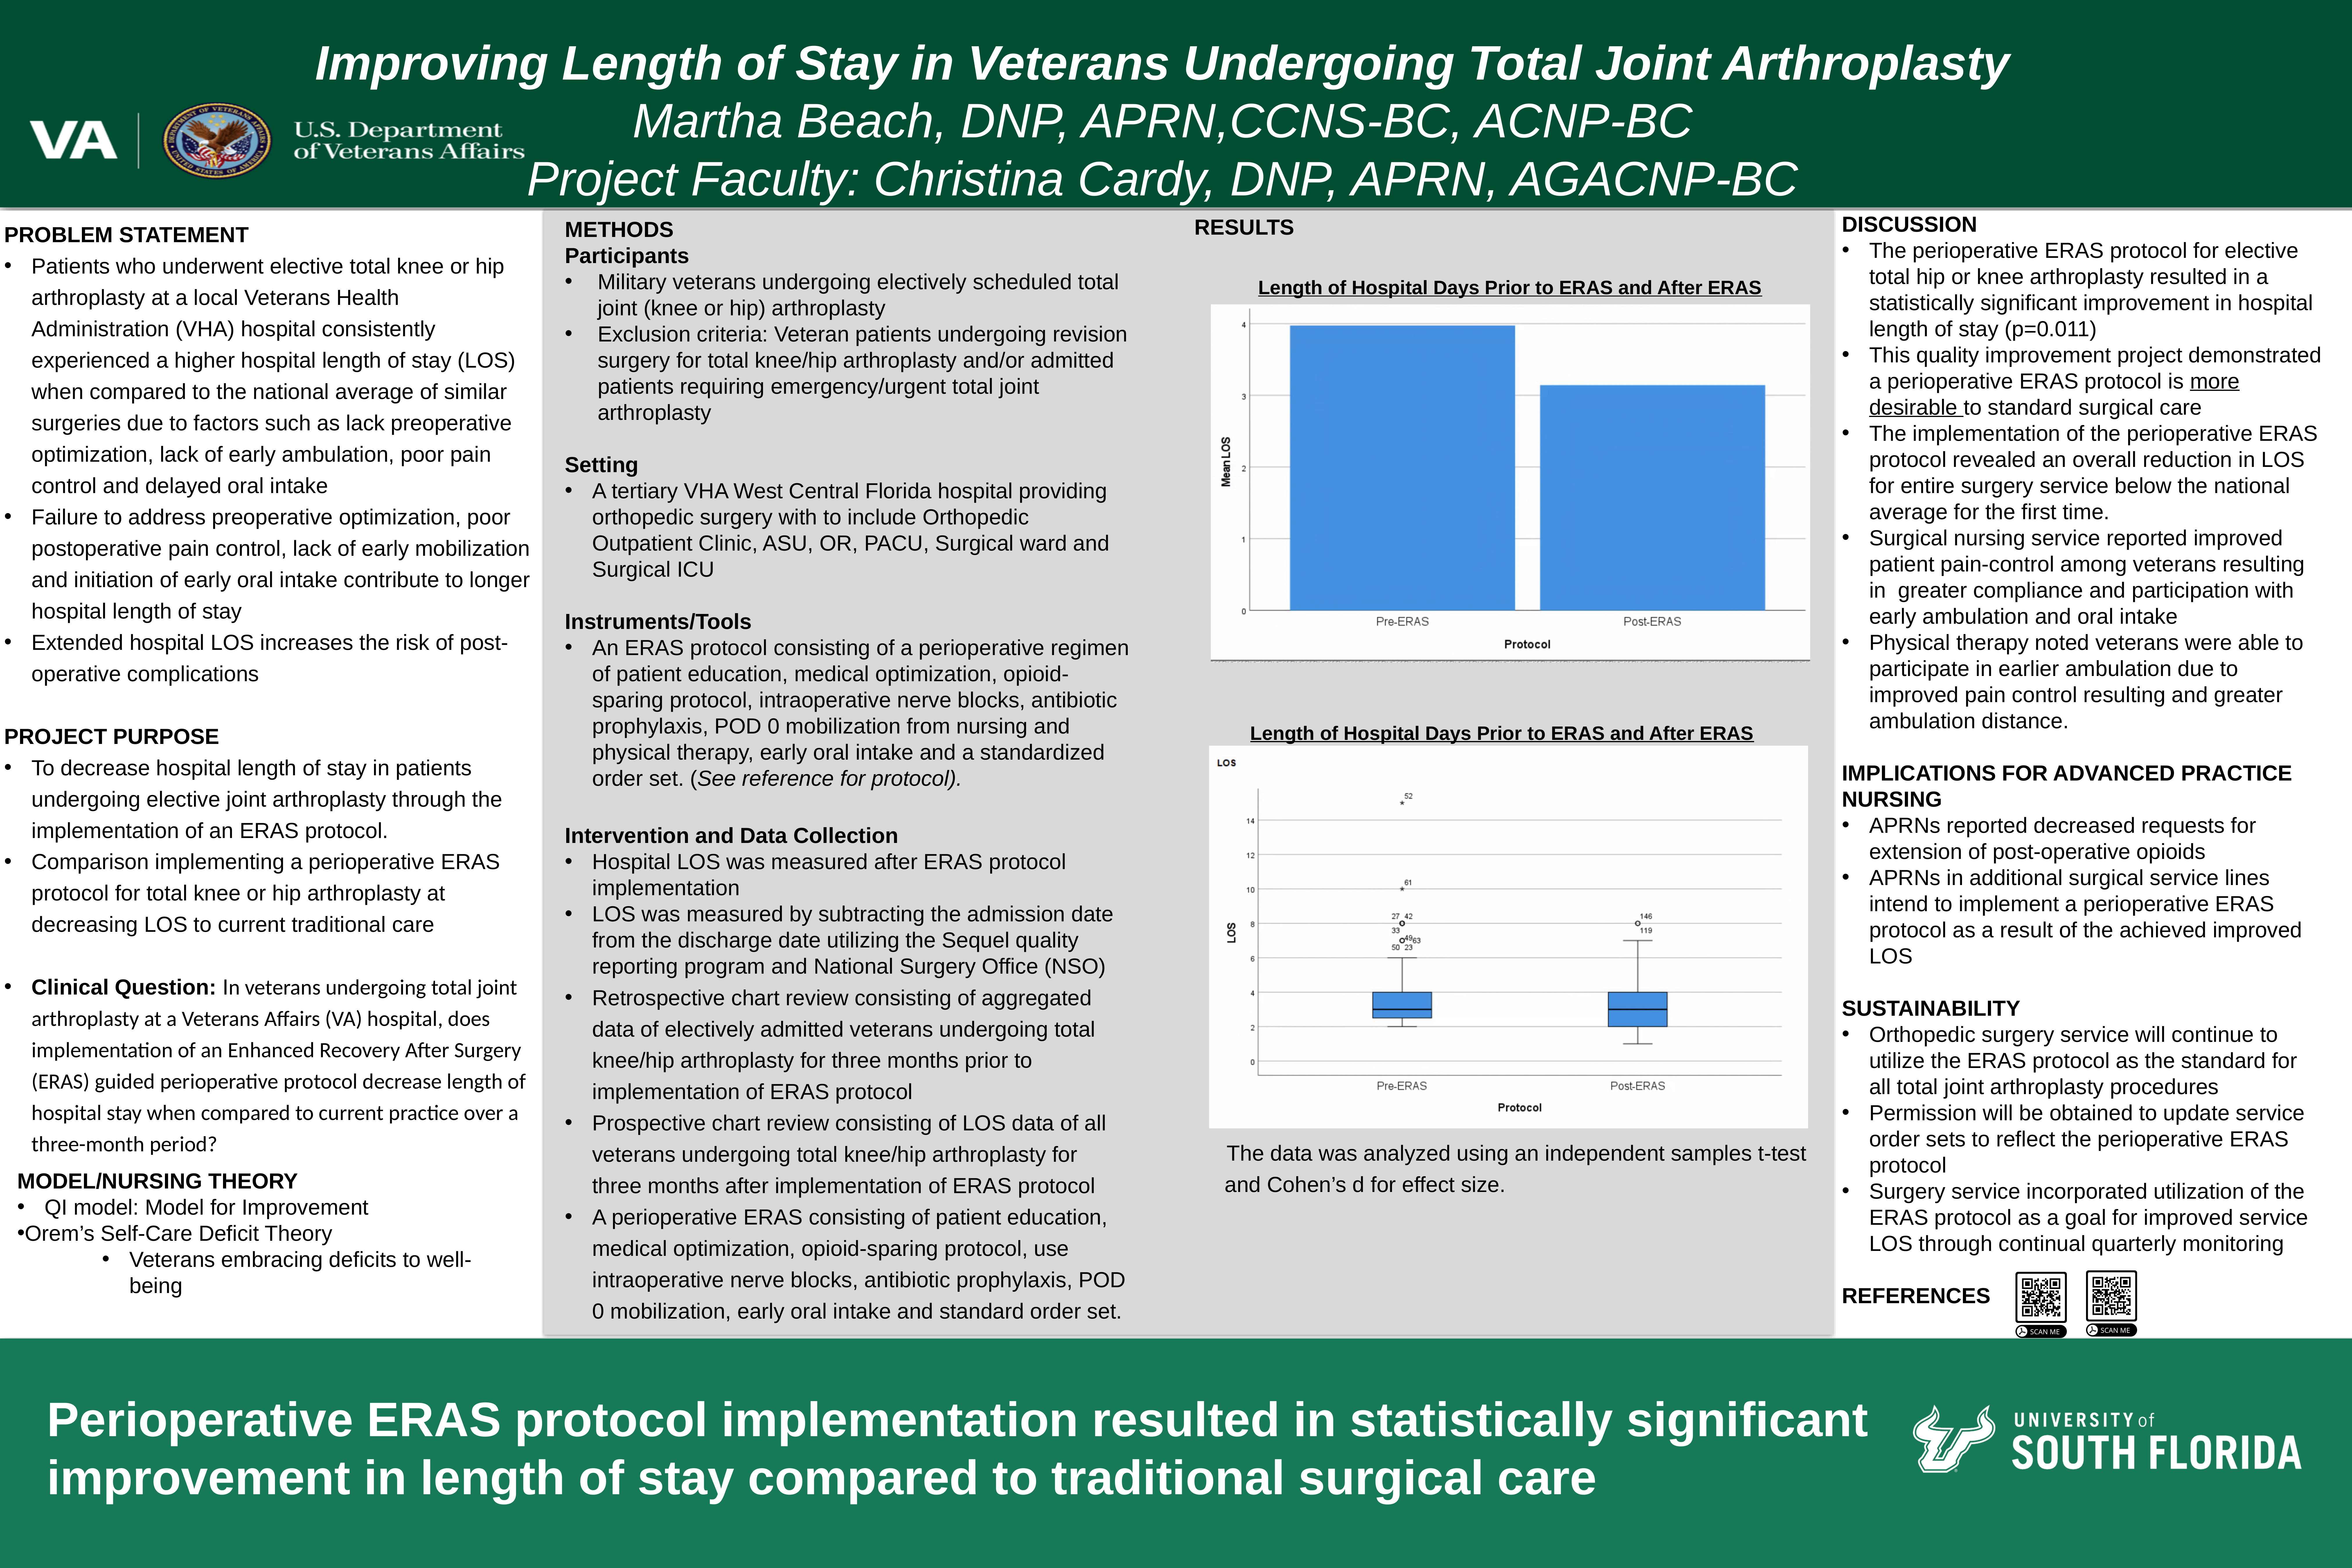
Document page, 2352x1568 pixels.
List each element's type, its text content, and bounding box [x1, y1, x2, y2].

text_box DISCUSSION The perioperative ERAS protocol for elective total hip or knee arthroplasty resulted in a statistically significant improvement in hospital length of stay (p=0.011) This quality improvement project demonstrated a perioperative ERAS protocol is more desirable to standard surgical care The implementation of the perioperative ERAS protocol revealed an overall reduction in LOS for entire surgery service below the national average for the first time. Surgical nursing service reported improved patient pain-control among veterans resulting in greater compliance and participation with early ambulation and oral intake Physical therapy noted veterans were able to participate in earlier ambulation due to improved pain control resulting and greater ambulation distance. IMPLICATIONS FOR ADVANCED PRACTICE NURSING APRNs reported decreased requests for extension of post-operative opioids APRNs in additional surgical service lines intend to implement a perioperative ERAS protocol as a result of the achieved improved LOS SUSTAINABILITY Orthopedic surgery service will continue to utilize the ERAS protocol as the standard for all total joint arthroplasty procedures Permission will be obtained to update service order sets to reflect the perioperative ERAS protocol Surgery service incorporated utilization of the ERAS protocol as a goal for improved service LOS through continual quarterly monitoring REFERENCES [1837, 208, 2327, 1336]
picture [1209, 746, 1808, 1128]
text_box Improving Length of Stay in Veterans Undergoing Total Joint Arthroplasty Martha Beach, DNP, APRN,CCNS-BC, ACNP-BC Project Faculty: Christina Cardy, DNP, APRN, AGACNP-BC [244, 29, 2083, 208]
picture [1211, 304, 1810, 663]
text_box [1814, 211, 1834, 1335]
text_box [0, 1338, 2352, 1568]
picture [2086, 1270, 2137, 1337]
picture [1913, 1405, 2302, 1473]
text_box RESULTS Length of Hospital Days Prior to ERAS and After ERAS Implementation Length of Hospital Days Prior to ERAS and After ERAS Implementation The data was analyzed using an independent samples t-test and Cohen’s d for effect size. [1190, 205, 1814, 1338]
text_box METHODS Participants Military veterans undergoing electively scheduled total joint (knee or hip) arthroplasty Exclusion criteria: Veteran patients undergoing revision surgery for total knee/hip arthroplasty and/or admitted patients requiring emergency/urgent total joint arthroplasty Setting A tertiary VHA West Central Florida hospital providing orthopedic surgery with to include Orthopedic Outpatient Clinic, ASU, OR, PACU, Surgical ward and Surgical ICU Instruments/Tools An ERAS protocol consisting of a perioperative regimen of patient education, medical optimization, opioid-sparing protocol, intraoperative nerve blocks, antibiotic prophylaxis, POD 0 mobilization from nursing and physical therapy, early oral intake and a standardized order set. (See reference for protocol). Intervention and Data Collection Hospital LOS was measured after ERAS protocol implementation LOS was measured by subtracting the admission date from the discharge date utilizing the Sequel quality reporting program and National Surgery Office (NSO) Retrospective chart review consisting of aggregated data of electively admitted veterans undergoing total knee/hip arthroplasty for three months prior to implementation of ERAS protocol Prospective chart review consisting of LOS data of all veterans undergoing total knee/hip arthroplasty for three months after implementation of ERAS protocol A perioperative ERAS consisting of patient education, medical optimization, opioid-sparing protocol, use intraoperative nerve blocks, antibiotic prophylaxis, POD 0 mobilization, early oral intake and standard order set. [560, 208, 1136, 1325]
picture [2015, 1272, 2067, 1338]
text_box [0, 0, 2352, 208]
picture [30, 102, 524, 179]
text_box [544, 211, 1190, 1335]
text_box Perioperative ERAS protocol implementation resulted in statistically significant improvement in length of stay compared to traditional surgical care [24, 1377, 1951, 1526]
text_box PROBLEM STATEMENT Patients who underwent elective total knee or hip arthroplasty at a local Veterans Health Administration (VHA) hospital consistently experienced a higher hospital length of stay (LOS) when compared to the national average of similar surgeries due to factors such as lack preoperative optimization, lack of early ambulation, poor pain control and delayed oral intake Failure to address preoperative optimization, poor postoperative pain control, lack of early mobilization and initiation of early oral intake contribute to longer hospital length of stay Extended hospital LOS increases the risk of post-operative complications PROJECT PURPOSE To decrease hospital length of stay in patients undergoing elective joint arthroplasty through the implementation of an ERAS protocol. Comparison implementing a perioperative ERAS protocol for total knee or hip arthroplasty at decreasing LOS to current traditional care Clinical Question: In veterans undergoing total joint arthroplasty at a Veterans Affairs (VA) hospital, does implementation of an Enhanced Recovery After Surgery (ERAS) guided perioperative protocol decrease length of hospital stay when compared to current practice over a three-month period? [0, 213, 540, 1158]
text_box MODEL/NURSING THEORY QI model: Model for Improvement Orem’s Self-Care Deficit Theory Veterans embracing deficits to well-being [13, 1165, 524, 1300]
